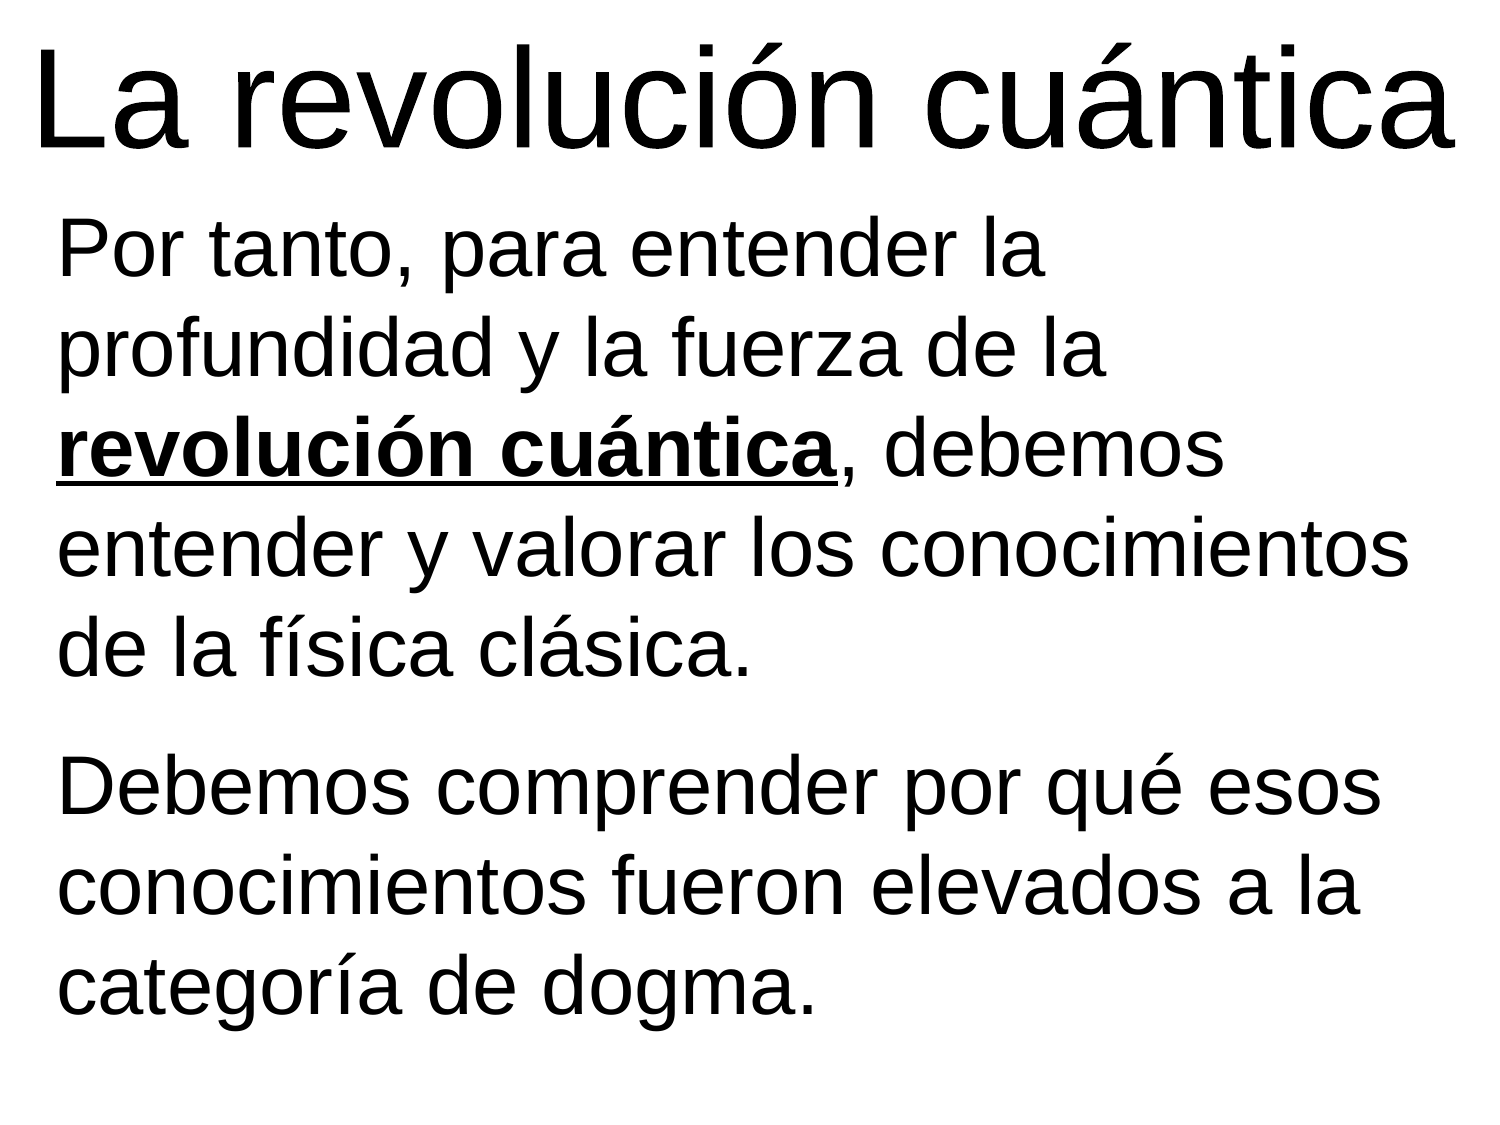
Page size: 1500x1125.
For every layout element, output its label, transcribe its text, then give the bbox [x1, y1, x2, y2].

text_box Por tanto, para entender la profundidad y la fuerza de la revolución cuántica, debemos entender y valorar los conocimientos de la física clásica. Debemos comprender por qué esos conocimientos fueron elevados a la categoría de dogma. [41, 186, 1459, 1039]
